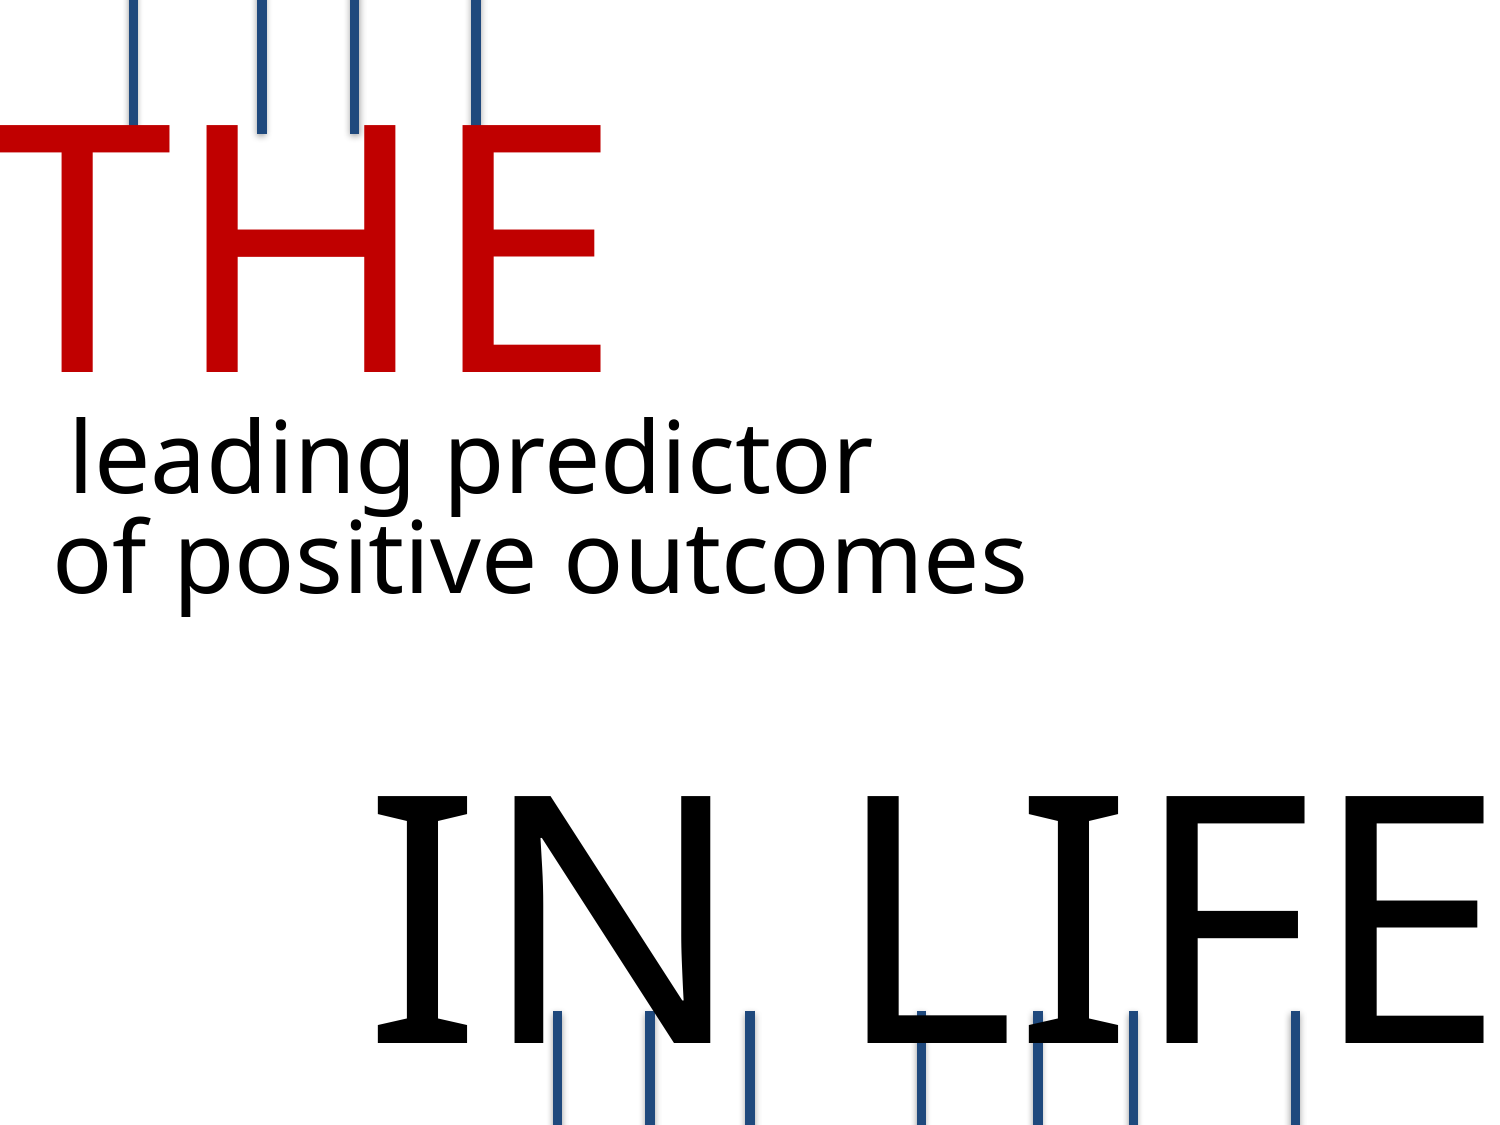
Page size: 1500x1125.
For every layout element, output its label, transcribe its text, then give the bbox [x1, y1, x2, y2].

text_box IN LIFE [238, 690, 1500, 1121]
text_box leading predictor [54, 385, 915, 486]
text_box of positive outcomes [37, 486, 1070, 622]
text_box THE [0, 19, 637, 450]
